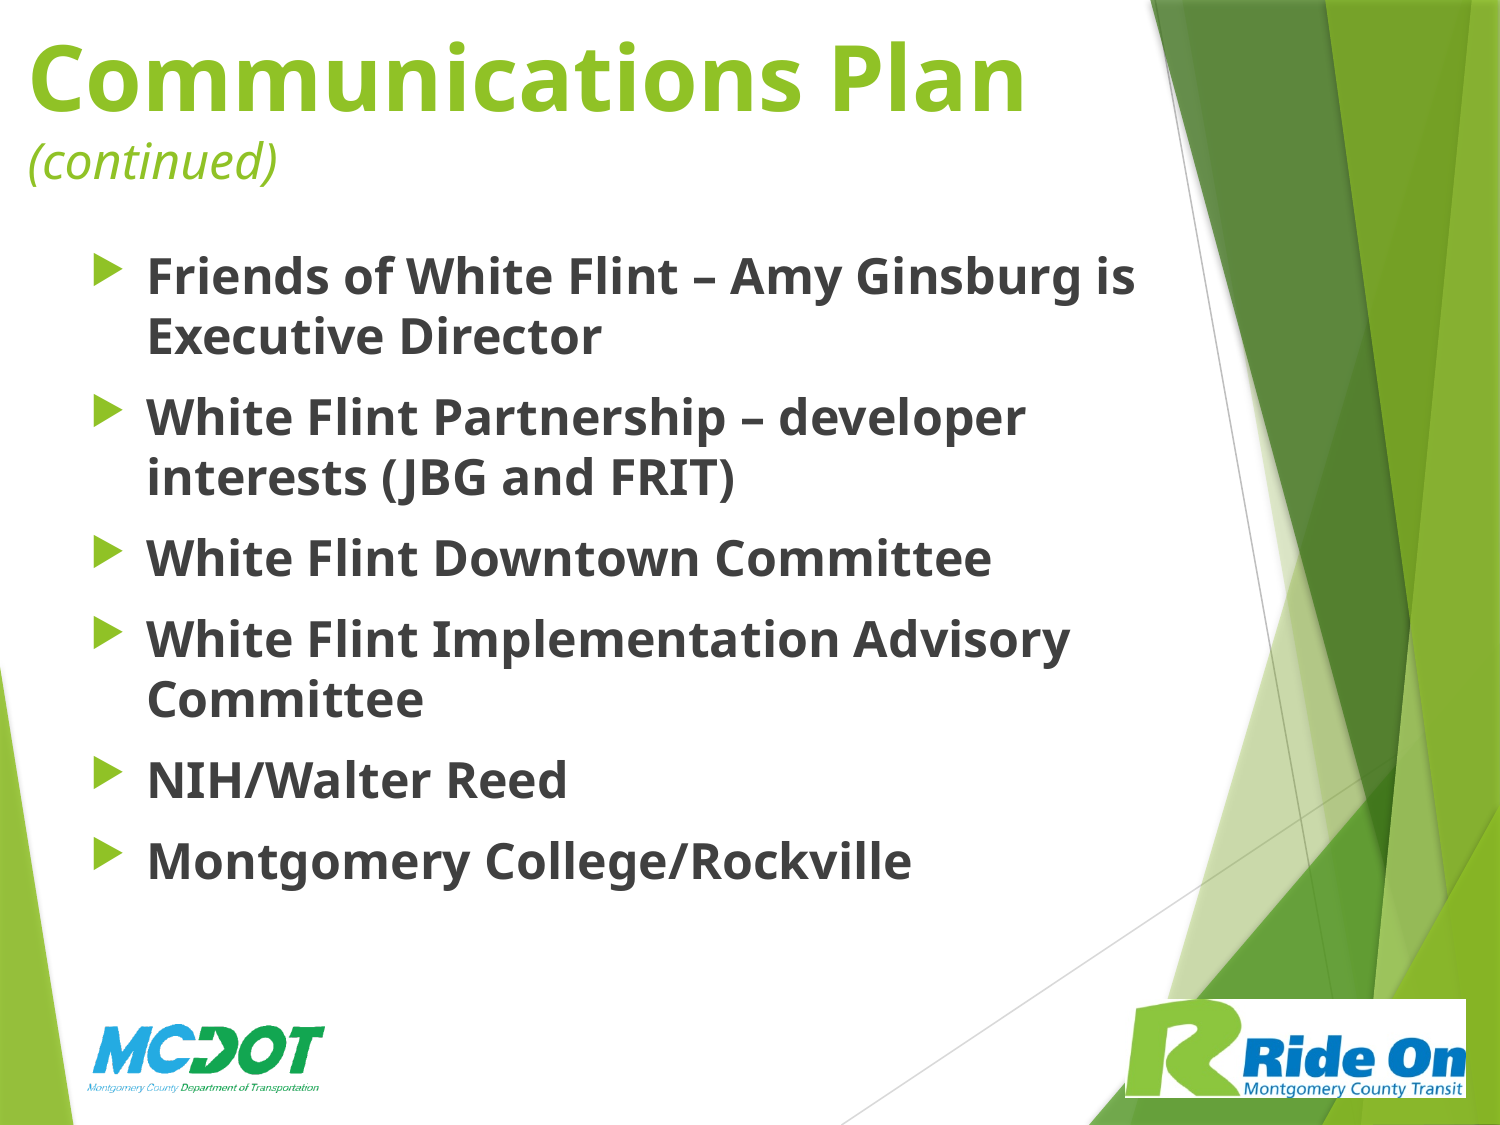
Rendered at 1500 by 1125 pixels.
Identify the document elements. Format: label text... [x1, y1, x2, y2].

picture [1125, 999, 1466, 1098]
picture [86, 1024, 326, 1093]
list Friends of White Flint – Amy Ginsburg is Executive Director White Flint Partnership – developer interests (JBG and FRIT) White Flint Downtown Committee White Flint Implementation Advisory Committee NIH/Walter Reed Montgomery College/Rockville [75, 237, 1227, 925]
title Communications Plan (continued) [12, 12, 1225, 230]
